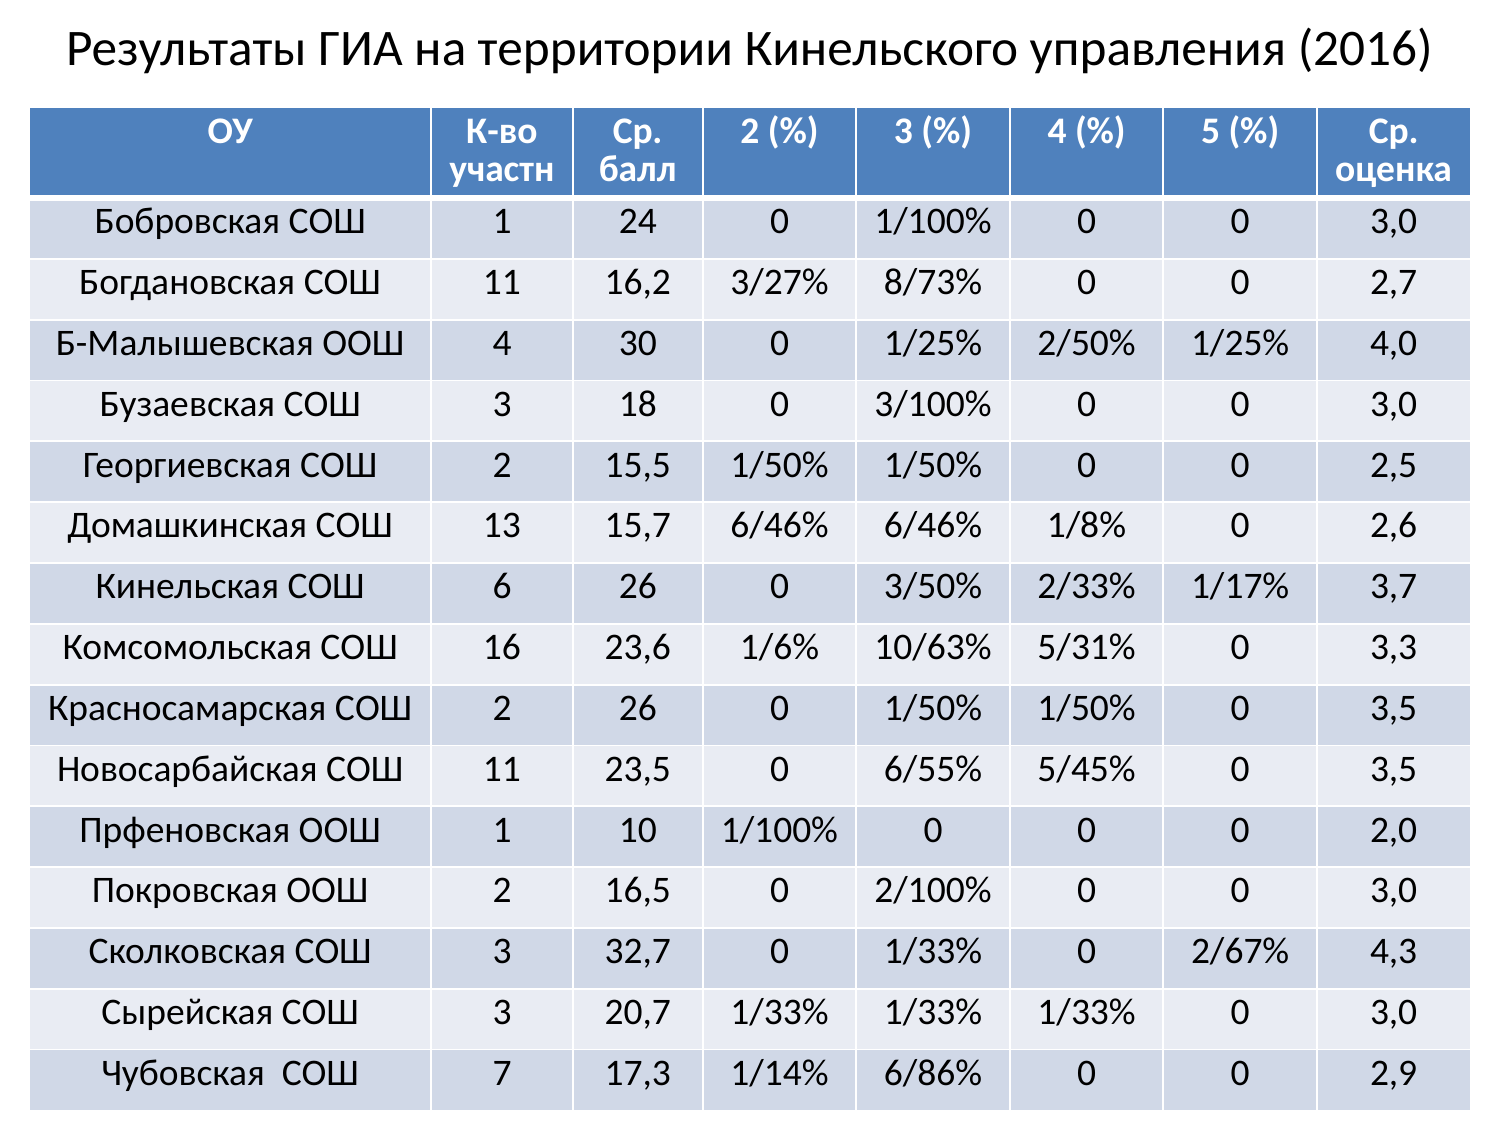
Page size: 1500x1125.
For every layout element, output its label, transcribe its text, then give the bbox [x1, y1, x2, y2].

table_header 2 (%) [704, 108, 855, 195]
table_cell 0 [1164, 201, 1316, 258]
table_cell 3,0 [1318, 868, 1470, 927]
table_cell 0 [1011, 807, 1162, 866]
table_cell 16,2 [574, 260, 702, 319]
title Результаты ГИА на территории Кинельского управления (2016) [29, 0, 1471, 90]
table_cell 3,5 [1318, 686, 1470, 745]
table_cell Богдановская СОШ [30, 260, 430, 319]
table_cell 17,3 [574, 1050, 702, 1110]
table_cell 0 [704, 746, 855, 805]
table_cell 0 [704, 321, 855, 380]
table_cell 2,7 [1318, 260, 1470, 319]
table_cell 1/17% [1164, 564, 1316, 623]
table_cell 1/25% [1164, 321, 1316, 380]
table_cell Кинельская СОШ [30, 564, 430, 623]
table_cell 3,7 [1318, 564, 1470, 623]
table_cell 3/27% [704, 260, 855, 319]
table_cell Домашкинская СОШ [30, 503, 430, 562]
table_cell 30 [574, 321, 702, 380]
table_header Ср. балл [574, 108, 702, 195]
table_cell 20,7 [574, 990, 702, 1049]
table_cell 0 [1164, 868, 1316, 927]
table_cell 16,5 [574, 868, 702, 927]
table_cell 18 [574, 381, 702, 440]
table_cell 1/25% [857, 321, 1009, 380]
table_cell 4,0 [1318, 321, 1470, 380]
table_cell 0 [1164, 746, 1316, 805]
table_cell 0 [1164, 1050, 1316, 1110]
table_cell 0 [1011, 201, 1162, 258]
table_cell 1/8% [1011, 503, 1162, 562]
table_cell 6 [432, 564, 572, 623]
table_cell 15,5 [574, 442, 702, 501]
table_cell 0 [1164, 807, 1316, 866]
table_cell 2,9 [1318, 1050, 1470, 1110]
table_cell 23,5 [574, 746, 702, 805]
table_cell 1/14% [704, 1050, 855, 1110]
table_header 4 (%) [1011, 108, 1162, 195]
table_cell 1/33% [1011, 990, 1162, 1049]
table_cell 3/100% [857, 381, 1009, 440]
table_cell 1/33% [857, 929, 1009, 988]
table_cell 23,6 [574, 625, 702, 684]
table_cell 0 [1011, 381, 1162, 440]
table_cell 26 [574, 564, 702, 623]
table_cell 0 [704, 564, 855, 623]
table_cell 10 [574, 807, 702, 866]
table_cell 11 [432, 746, 572, 805]
table_cell 2 [432, 868, 572, 927]
table_cell 1/100% [704, 807, 855, 866]
table_cell Георгиевская СОШ [30, 442, 430, 501]
table_header 5 (%) [1164, 108, 1316, 195]
table_cell 3,0 [1318, 990, 1470, 1049]
table_cell 0 [704, 686, 855, 745]
table_cell 1/50% [704, 442, 855, 501]
table_cell Бобровская СОШ [30, 201, 430, 258]
table_cell 0 [1011, 260, 1162, 319]
table_cell 2/100% [857, 868, 1009, 927]
table_header ОУ [30, 108, 430, 195]
table_cell 0 [1164, 625, 1316, 684]
table_cell 0 [704, 381, 855, 440]
table_cell 0 [1011, 1050, 1162, 1110]
table_cell 1/33% [857, 990, 1009, 1049]
table_cell 1/50% [1011, 686, 1162, 745]
table_cell 1/33% [704, 990, 855, 1049]
table_cell 3 [432, 929, 572, 988]
table_cell 0 [1164, 686, 1316, 745]
table_cell Сколковская СОШ [30, 929, 430, 988]
table_cell 2,0 [1318, 807, 1470, 866]
table_cell 2 [432, 442, 572, 501]
table_cell 3,0 [1318, 201, 1470, 258]
table_cell 3 [432, 990, 572, 1049]
table_cell 3,5 [1318, 746, 1470, 805]
table_cell 7 [432, 1050, 572, 1110]
table_cell 0 [1164, 503, 1316, 562]
table_cell 3/50% [857, 564, 1009, 623]
table_cell 5/31% [1011, 625, 1162, 684]
table_cell 4 [432, 321, 572, 380]
table_cell Покровская ООШ [30, 868, 430, 927]
table_cell 0 [1164, 381, 1316, 440]
table_cell Комсомольская СОШ [30, 625, 430, 684]
table_cell 0 [704, 929, 855, 988]
table_cell 1 [432, 201, 572, 258]
table_cell Б-Малышевская ООШ [30, 321, 430, 380]
table_cell 11 [432, 260, 572, 319]
table_cell 1/100% [857, 201, 1009, 258]
table_header 3 (%) [857, 108, 1009, 195]
table_cell 0 [1011, 442, 1162, 501]
table_cell 10/63% [857, 625, 1009, 684]
table_cell Прфеновская ООШ [30, 807, 430, 866]
table_cell Бузаевская СОШ [30, 381, 430, 440]
table_cell 0 [1164, 260, 1316, 319]
table_cell 2/67% [1164, 929, 1316, 988]
table_cell 2 [432, 686, 572, 745]
table_header К-во участн [432, 108, 572, 195]
table_cell 0 [1164, 442, 1316, 501]
table_cell 0 [704, 201, 855, 258]
table_cell 1 [432, 807, 572, 866]
table_cell 2,5 [1318, 442, 1470, 501]
table_cell 0 [1011, 868, 1162, 927]
table_cell 6/86% [857, 1050, 1009, 1110]
table_cell 6/46% [704, 503, 855, 562]
table_cell 0 [704, 868, 855, 927]
table_cell 16 [432, 625, 572, 684]
table_cell 6/55% [857, 746, 1009, 805]
table_cell 5/45% [1011, 746, 1162, 805]
table_cell 2/33% [1011, 564, 1162, 623]
table_cell 1/50% [857, 442, 1009, 501]
table_cell 15,7 [574, 503, 702, 562]
table_cell 0 [857, 807, 1009, 866]
table_cell 3,0 [1318, 381, 1470, 440]
table_cell 0 [1164, 990, 1316, 1049]
table_cell 4,3 [1318, 929, 1470, 988]
table_cell 1/50% [857, 686, 1009, 745]
table_cell Новосарбайская СОШ [30, 746, 430, 805]
table_header Ср. оценка [1318, 108, 1470, 195]
table_cell 24 [574, 201, 702, 258]
table_cell 32,7 [574, 929, 702, 988]
table_cell 8/73% [857, 260, 1009, 319]
table_cell 13 [432, 503, 572, 562]
table_cell Сырейская СОШ [30, 990, 430, 1049]
table_cell Красносамарская СОШ [30, 686, 430, 745]
table_cell 26 [574, 686, 702, 745]
table_cell 2/50% [1011, 321, 1162, 380]
table_cell 1/6% [704, 625, 855, 684]
table_cell 6/46% [857, 503, 1009, 562]
table_cell 2,6 [1318, 503, 1470, 562]
table_cell 0 [1011, 929, 1162, 988]
table_cell Чубовская СОШ [30, 1050, 430, 1110]
table_cell 3 [432, 381, 572, 440]
table_cell 3,3 [1318, 625, 1470, 684]
